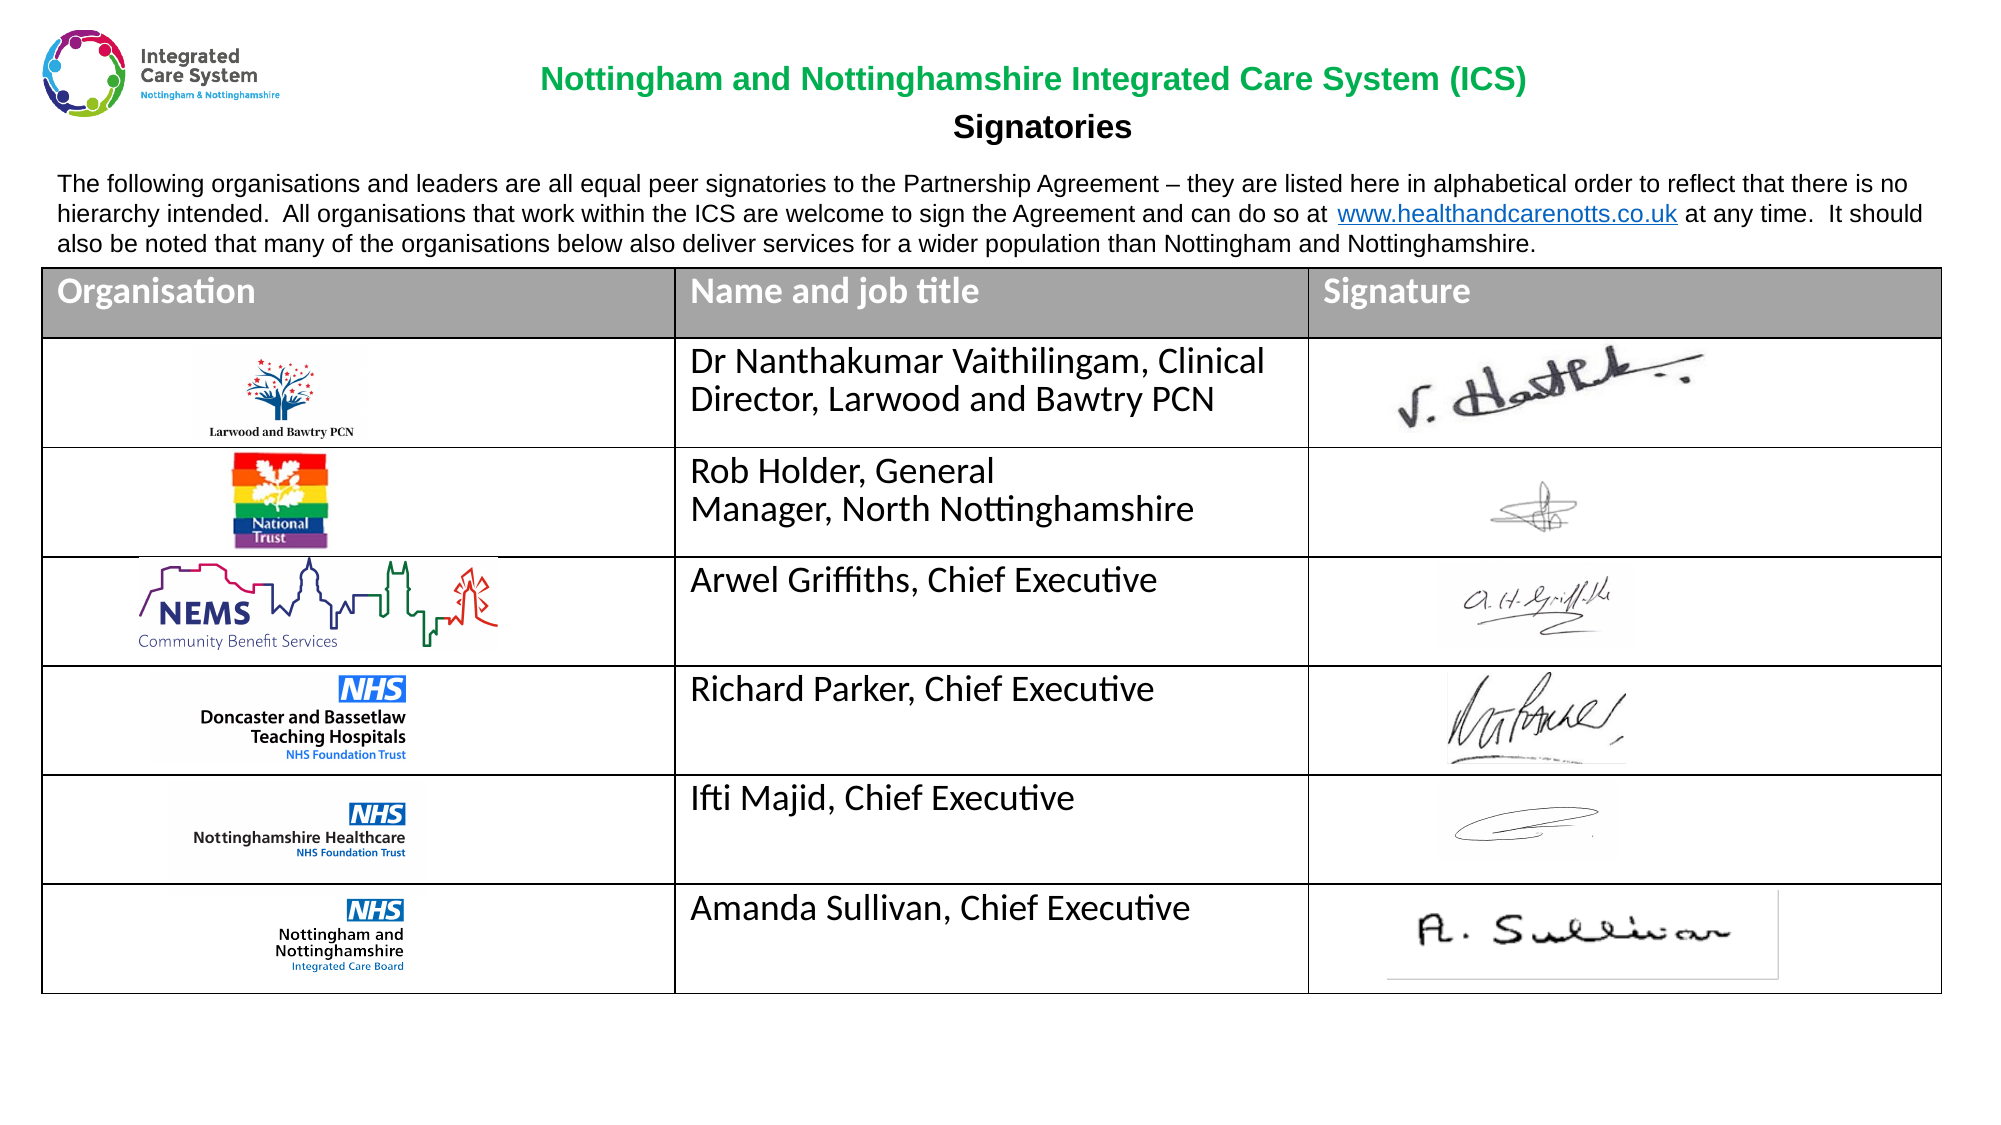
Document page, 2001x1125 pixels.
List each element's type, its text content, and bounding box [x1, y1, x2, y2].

picture [1437, 562, 1635, 649]
table_cell [43, 448, 674, 556]
picture [138, 557, 498, 650]
picture [150, 672, 410, 762]
picture [1387, 339, 1742, 440]
table_cell [1309, 885, 1941, 993]
table_cell Rob Holder, General Manager, North Nottinghamshire [676, 448, 1308, 556]
table_cell [43, 558, 674, 665]
table_cell Dr Nanthakumar Vaithilingam, Clinical Director, Larwood and Bawtry PCN [676, 339, 1308, 447]
table_header Signature [1309, 269, 1941, 337]
text_box The following organisations and leaders are all equal peer signatories to the Partnership Agreement – they are listed here in alphabetical order to reflect that there is no hierarchy intended. All organisations that work within the ICS are welcome to sign the Agreement and can do so at www.healthandcarenotts.co.uk at any time. It should also be noted that many of the organisations below also deliver services for a wider population than Nottingham and Nottinghamshire. [42, 160, 1955, 265]
table_cell Amanda Sullivan, Chief Executive [676, 885, 1308, 993]
picture [227, 448, 332, 554]
table_cell [1309, 776, 1941, 883]
table_cell [1309, 448, 1941, 556]
table_header Name and job title [676, 269, 1308, 337]
picture [1446, 672, 1626, 766]
table_cell Richard Parker, Chief Executive [676, 667, 1308, 774]
picture [1437, 780, 1619, 860]
text_box Nottingham and Nottinghamshire Integrated Care System (ICS) Signatories [208, 48, 1877, 145]
picture [193, 339, 367, 445]
table_cell [43, 339, 674, 447]
table_header Organisation [43, 269, 674, 337]
picture [1387, 890, 1780, 981]
picture [1466, 465, 1606, 556]
table_cell [414, 885, 674, 993]
table_cell Arwel Griffiths, Chief Executive [676, 558, 1308, 665]
picture [168, 780, 428, 1016]
table_cell [1309, 558, 1941, 665]
table_cell [1309, 339, 1941, 447]
table_cell Ifti Majid, Chief Executive [676, 776, 1308, 883]
text_box [42, 29, 280, 117]
table_cell [1309, 667, 1941, 774]
table_cell [43, 885, 186, 993]
table_cell [43, 667, 674, 774]
table_cell [43, 776, 674, 883]
